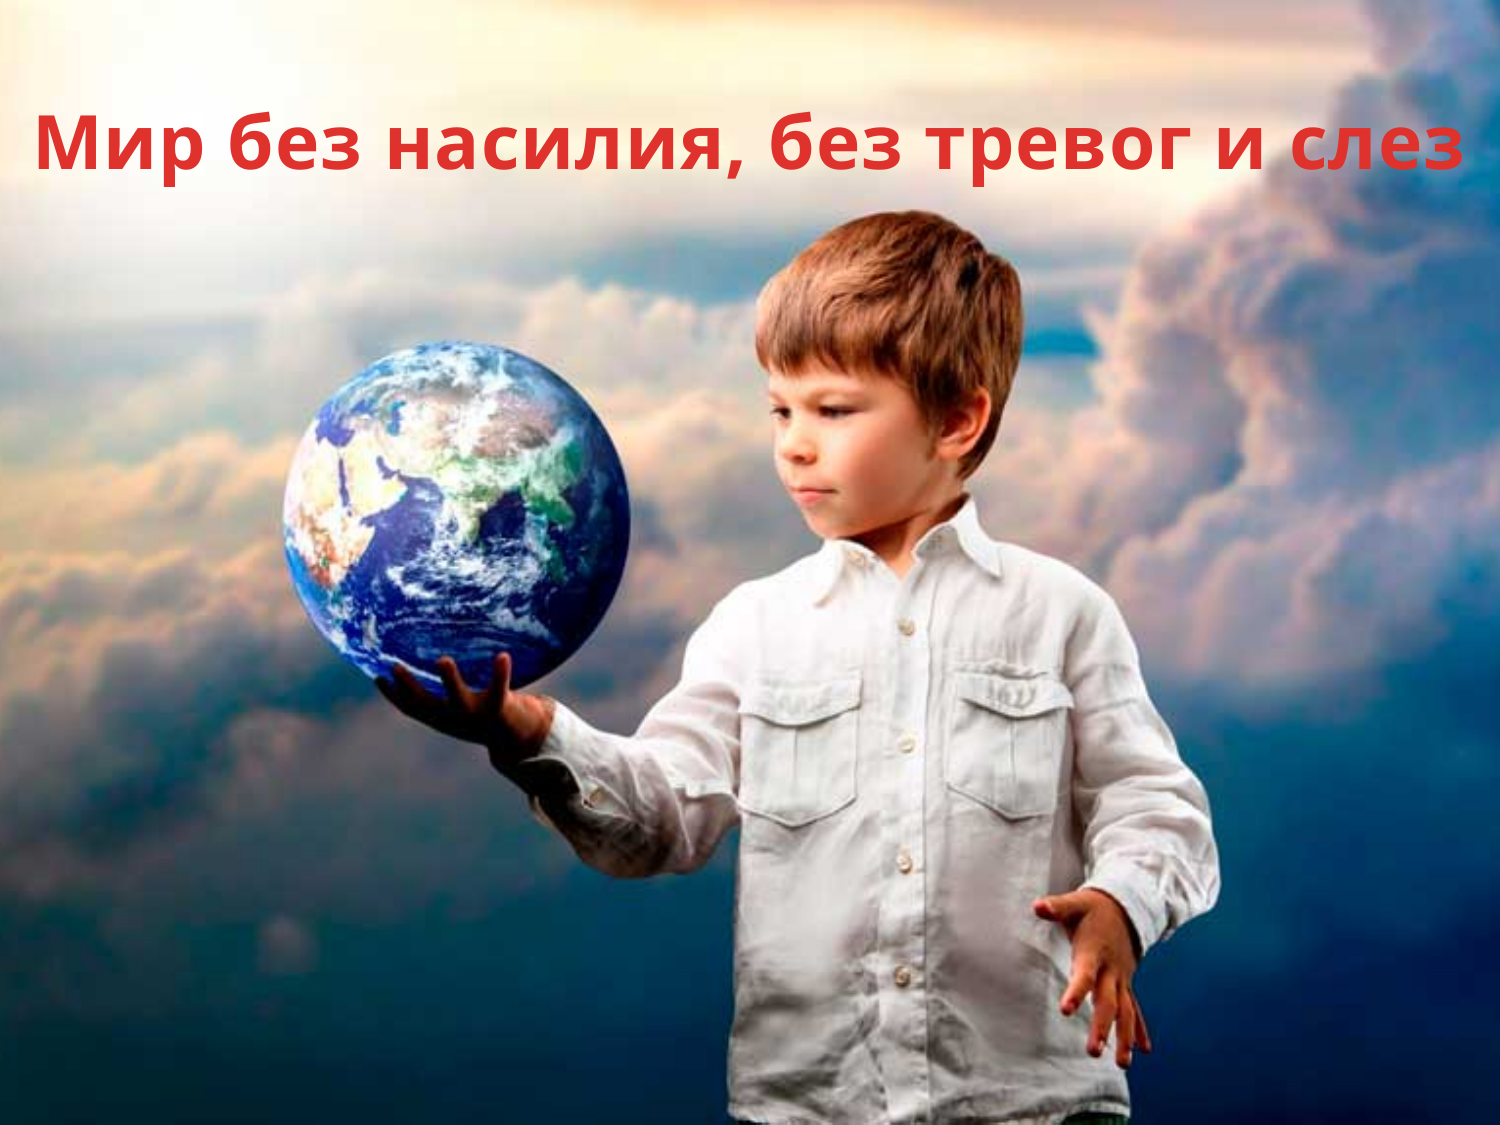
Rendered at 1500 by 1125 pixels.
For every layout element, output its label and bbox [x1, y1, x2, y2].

list [0, 0, 1500, 1125]
